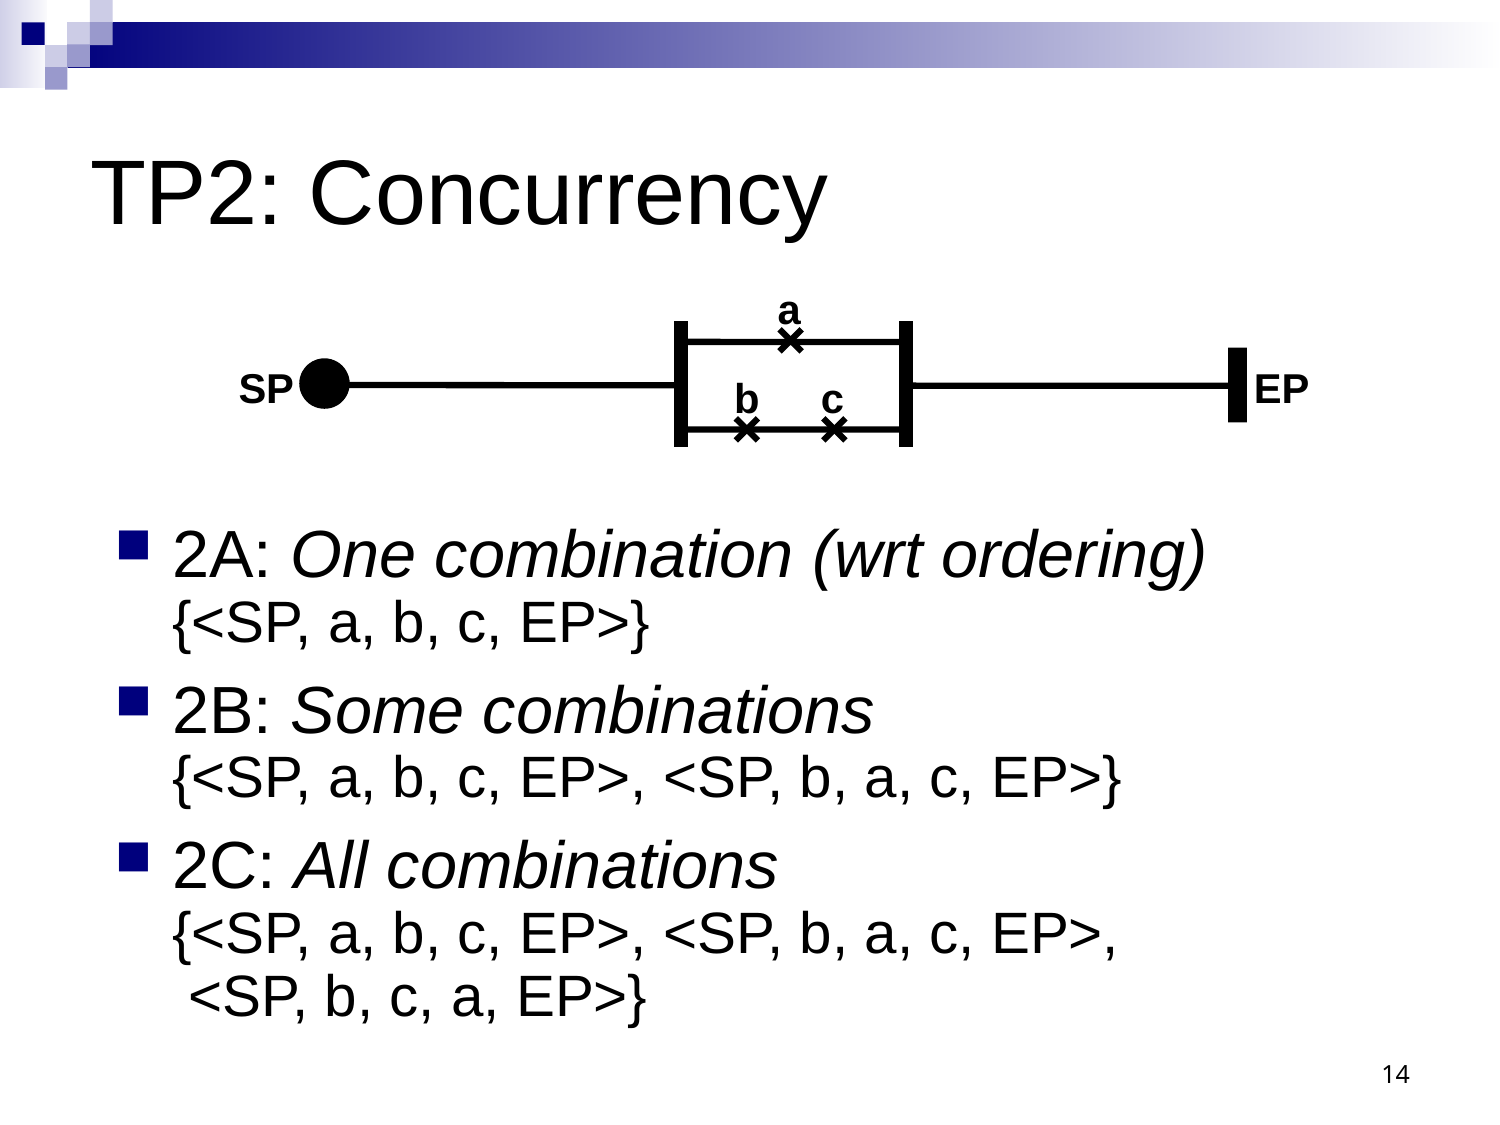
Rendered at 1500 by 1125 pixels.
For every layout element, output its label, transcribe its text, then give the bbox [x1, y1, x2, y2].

text_box [309, 359, 349, 409]
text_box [731, 413, 763, 446]
title TP2: Concurrency [74, 74, 1426, 301]
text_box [818, 413, 851, 446]
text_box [774, 324, 807, 357]
text_box SP [223, 354, 309, 420]
text_box EP [1239, 354, 1325, 420]
list 2A: One combination (wrt ordering) {<SP, a, b, c, EP>} 2B: Some combinations {<SP, a, b, c, EP>, <SP, b, a, c, EP>} 2C: All combinations {<SP, a, b, c, EP>, <SP, b, a, c, EP>, <SP, b, c, a, EP>} [99, 512, 1401, 1063]
text_box b [719, 364, 775, 430]
text_box c [806, 364, 860, 430]
text_box [674, 321, 688, 447]
slide_number 14 [1074, 1024, 1426, 1101]
text_box a [762, 275, 816, 340]
text_box [899, 321, 913, 447]
